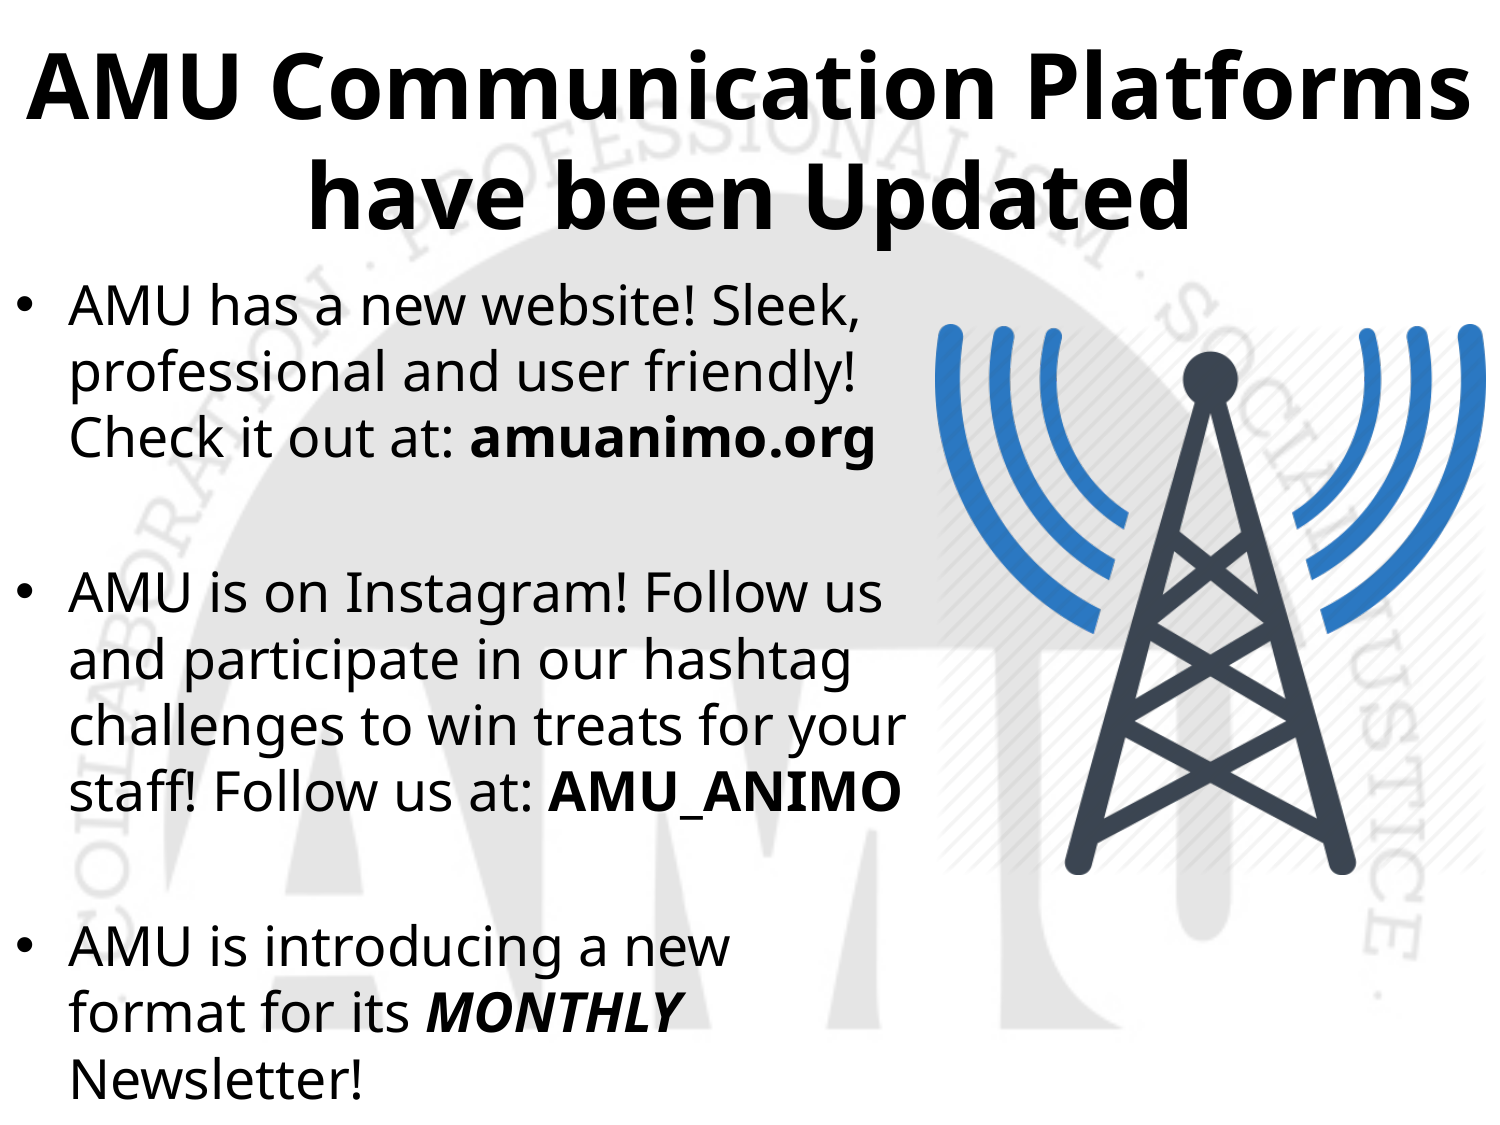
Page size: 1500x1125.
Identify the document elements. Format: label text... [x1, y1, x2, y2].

title AMU Communication Platforms have been Updated [0, 62, 1500, 213]
picture [935, 324, 1486, 876]
list AMU has a new website! Sleek, professional and user friendly! Check it out at: amuanimo.org AMU is on Instagram! Follow us and participate in our hashtag challenges to win treats for your staff! Follow us at: AMU_ANIMO AMU is introducing a new format for its MONTHLY Newsletter! [0, 262, 938, 1125]
